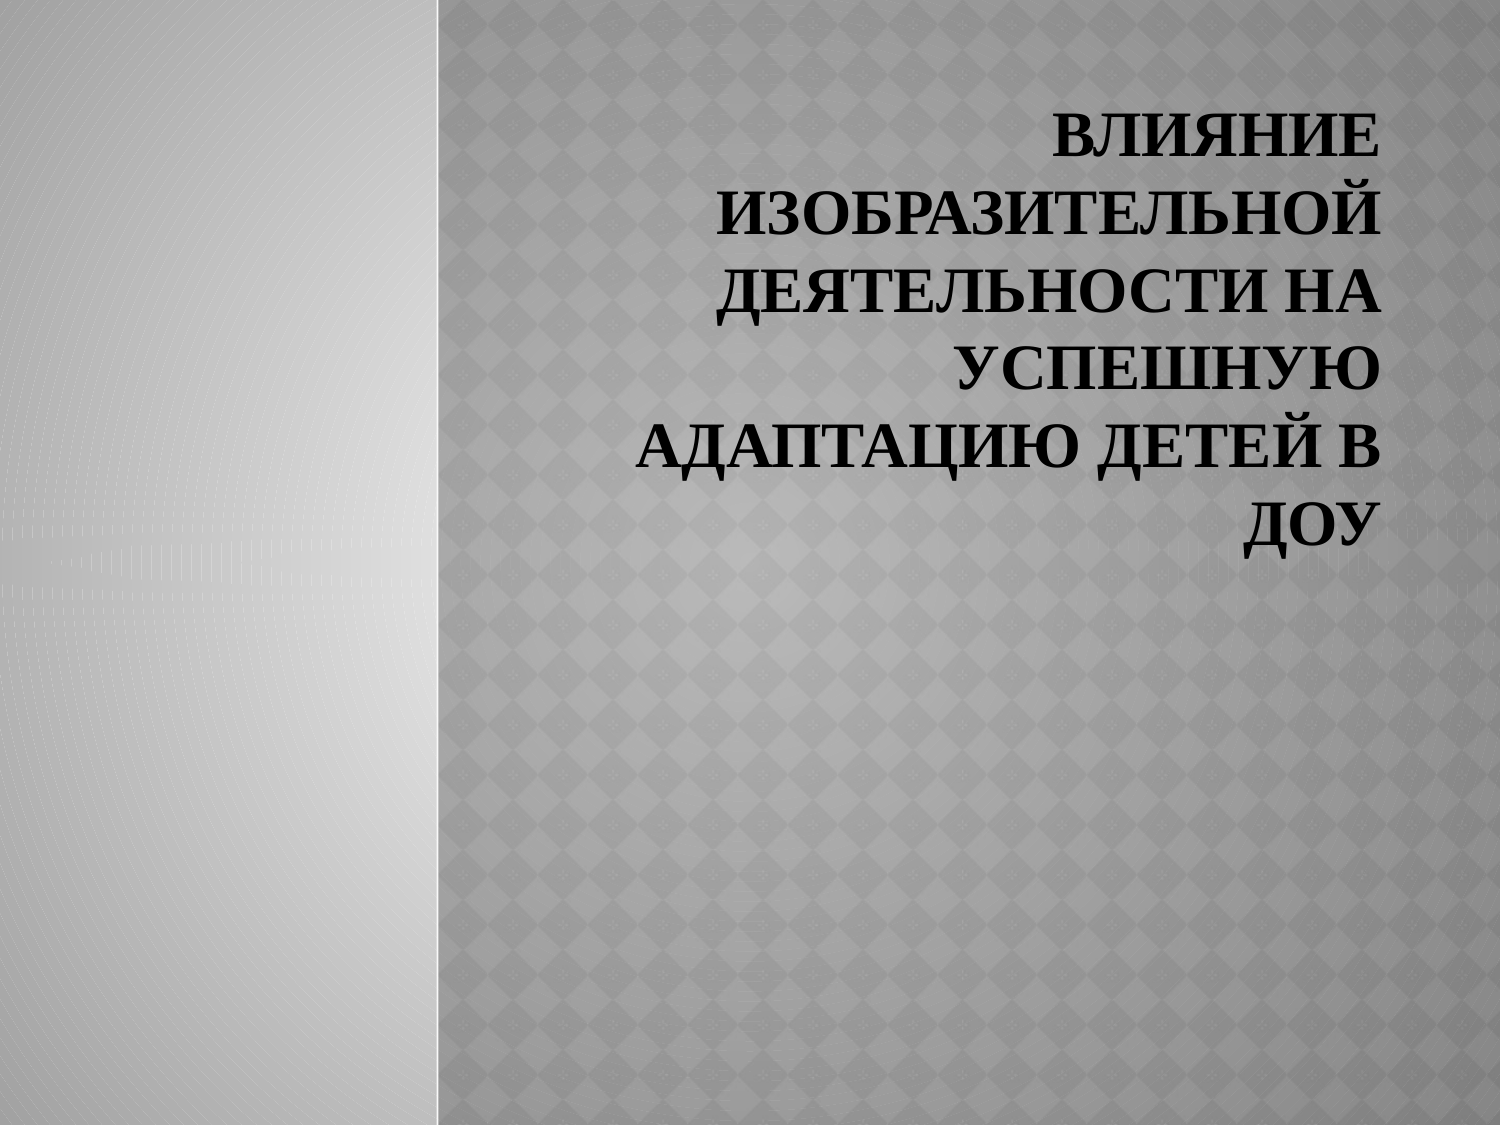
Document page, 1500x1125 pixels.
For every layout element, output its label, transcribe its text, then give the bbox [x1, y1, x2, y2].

title Влияние изобразительной деятельности на успешную адаптацию детей в ДОУ [552, 87, 1390, 558]
